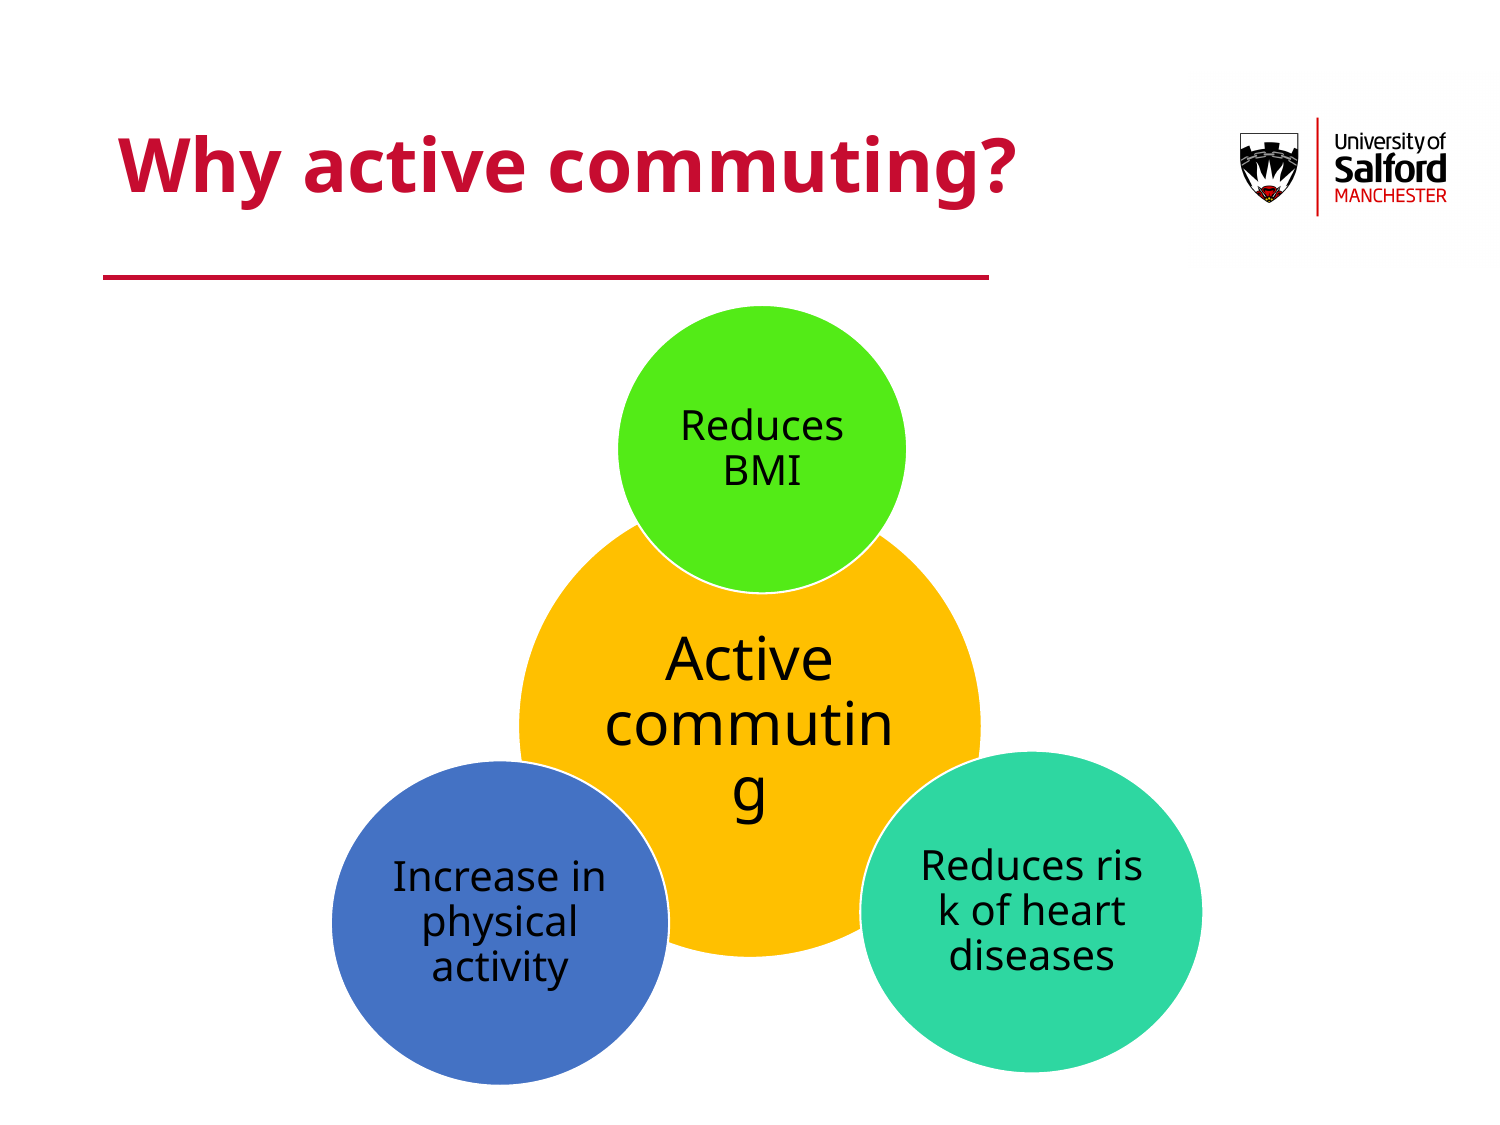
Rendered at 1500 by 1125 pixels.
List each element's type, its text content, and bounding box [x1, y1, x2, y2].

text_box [330, 304, 1204, 1086]
title Why active commuting? [103, 59, 1193, 278]
picture [1193, 71, 1500, 268]
